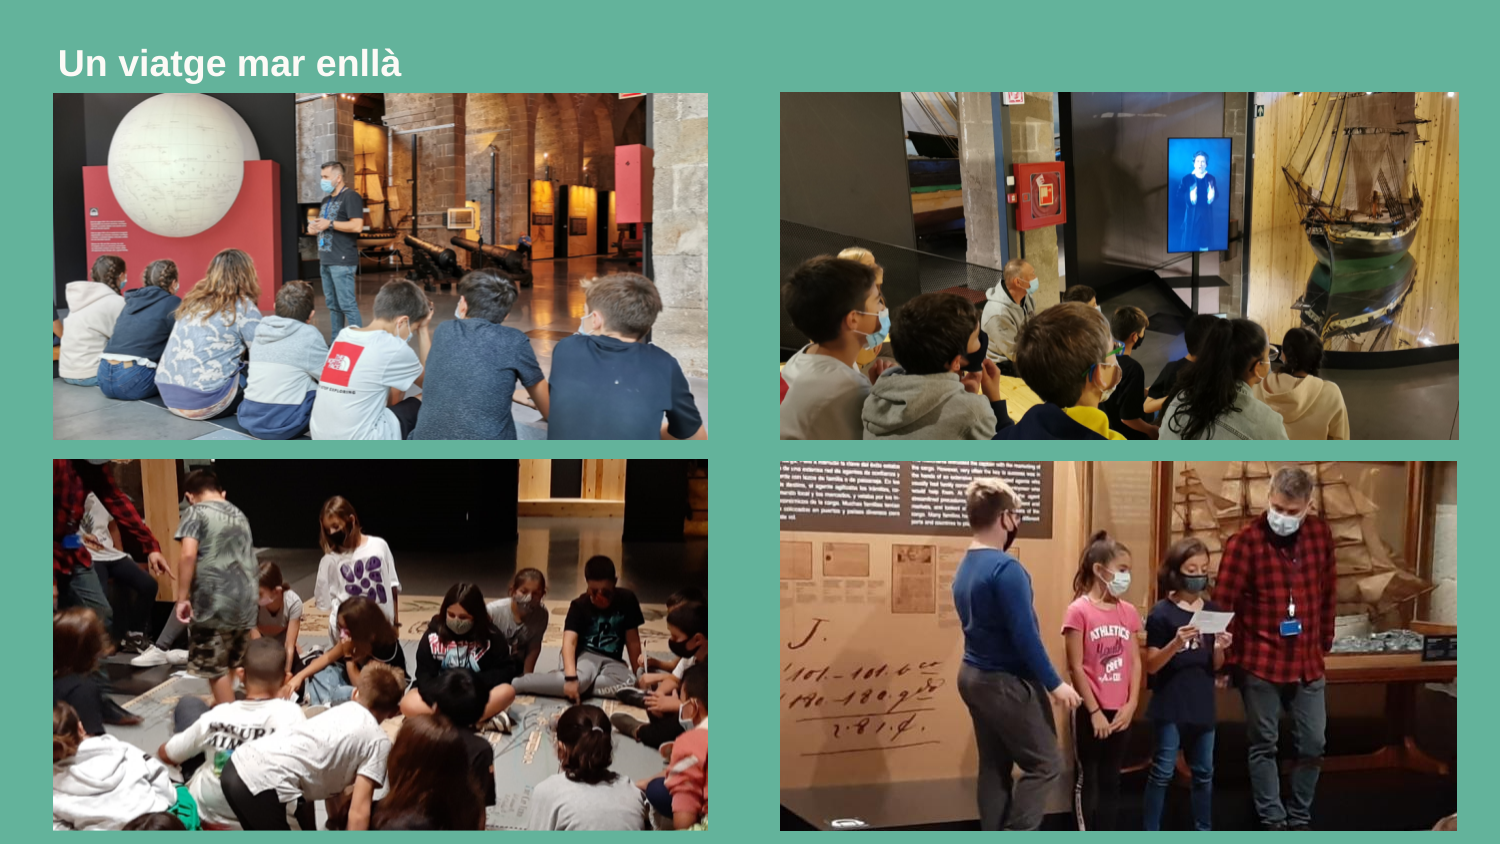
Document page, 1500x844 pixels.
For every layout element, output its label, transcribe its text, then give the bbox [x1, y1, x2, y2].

picture [52, 459, 709, 831]
text_box Un viatge mar enllà [43, 32, 417, 92]
picture [780, 461, 1459, 831]
picture [780, 92, 1459, 440]
picture [52, 93, 709, 440]
